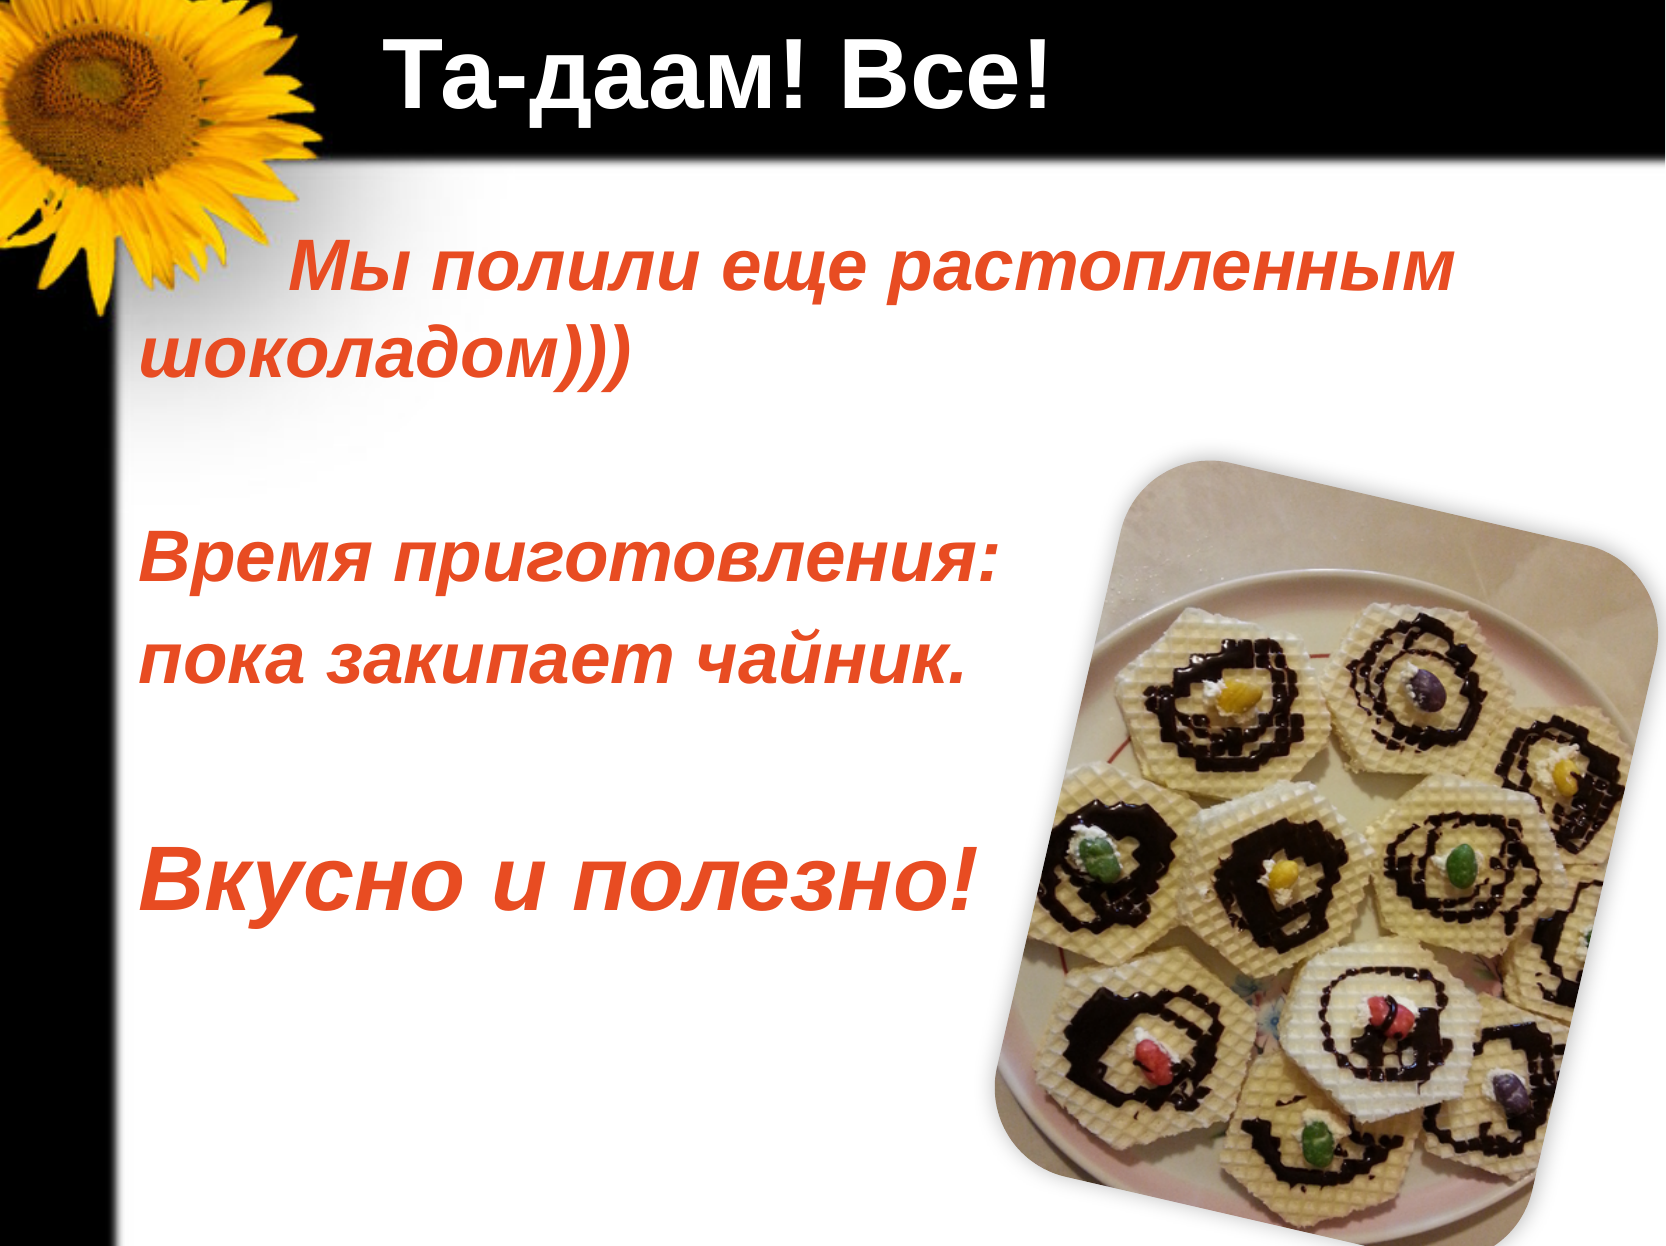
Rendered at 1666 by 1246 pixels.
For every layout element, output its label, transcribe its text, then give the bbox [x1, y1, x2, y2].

picture [0, 0, 1666, 1246]
title Та-даам! Все! [365, 77, 1653, 180]
list Мы полили еще растопленным шоколадом))) Время приготовления: пока закипает чайник. Вкусно и полезно! [122, 208, 1612, 991]
